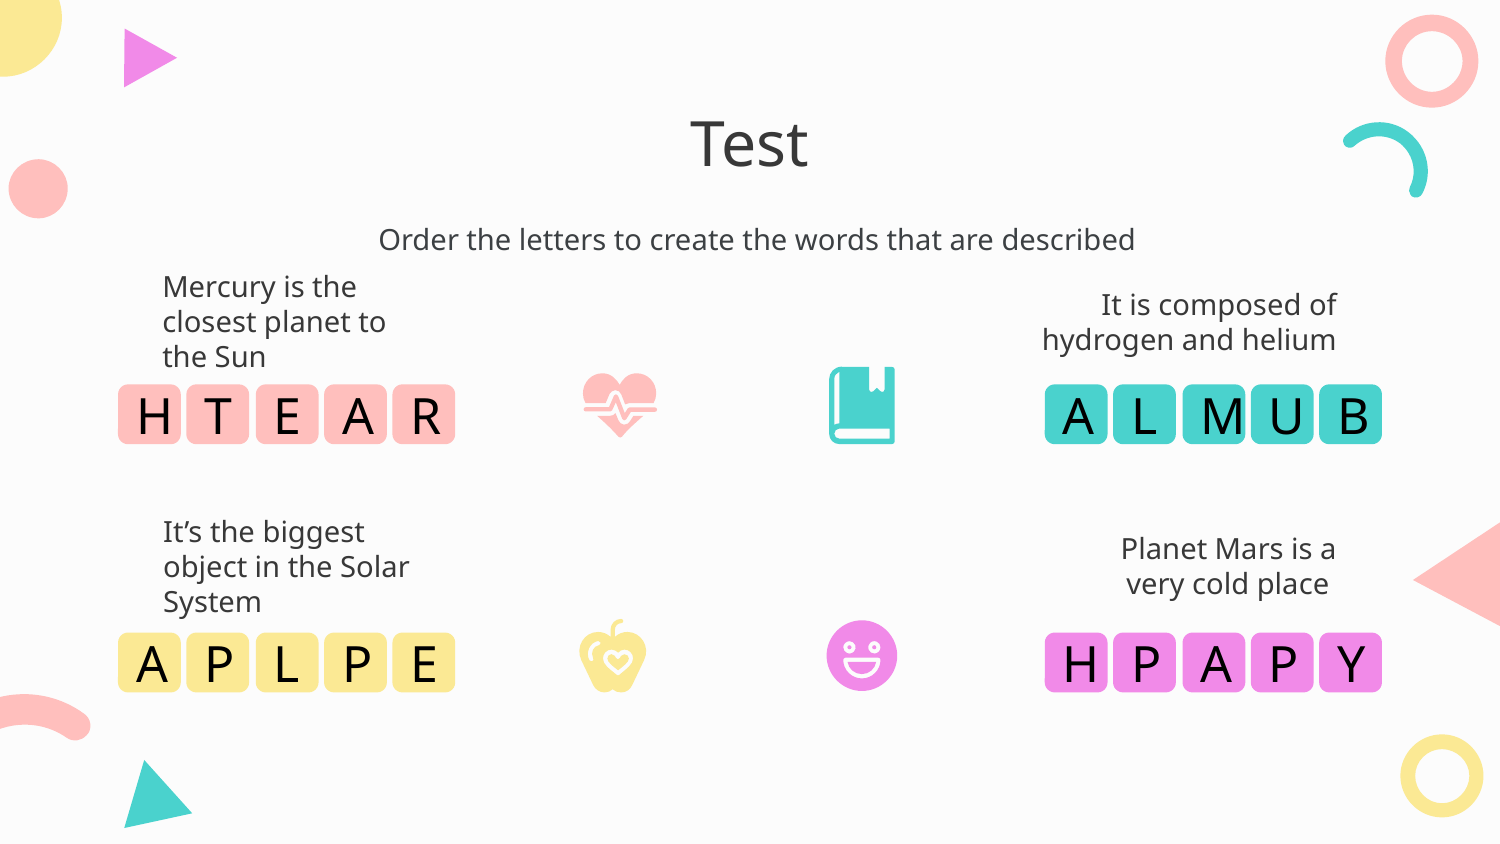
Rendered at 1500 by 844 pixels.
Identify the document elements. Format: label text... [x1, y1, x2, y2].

subtitle Order the letters to create the words that are described [332, 201, 1182, 264]
text_box It’s the biggest object in the Solar System [118, 524, 483, 607]
text_box U [1250, 384, 1314, 445]
text_box R [392, 384, 456, 445]
title Test [118, 88, 1382, 167]
text_box Y [1319, 632, 1382, 693]
text_box P [1113, 632, 1176, 693]
text_box B [1319, 384, 1382, 445]
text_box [582, 373, 658, 438]
text_box It is composed of hydrogen and helium [1017, 280, 1382, 363]
text_box P [324, 632, 387, 693]
text_box T [186, 384, 250, 445]
text_box L [255, 632, 319, 693]
text_box E [392, 632, 456, 693]
text_box Mercury is the closest planet to the Sun [118, 280, 483, 363]
text_box A [117, 632, 181, 693]
text_box Planet Mars is a very cold place [1017, 524, 1382, 607]
text_box [829, 366, 895, 445]
text_box A [324, 384, 387, 445]
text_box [574, 618, 651, 693]
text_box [826, 620, 898, 692]
text_box M [1182, 384, 1246, 445]
text_box L [1113, 384, 1176, 445]
text_box P [186, 632, 250, 693]
text_box A [1044, 384, 1108, 445]
text_box P [1250, 632, 1314, 693]
text_box H [1044, 632, 1108, 693]
text_box E [255, 384, 319, 445]
text_box H [117, 384, 181, 445]
text_box A [1182, 632, 1246, 693]
